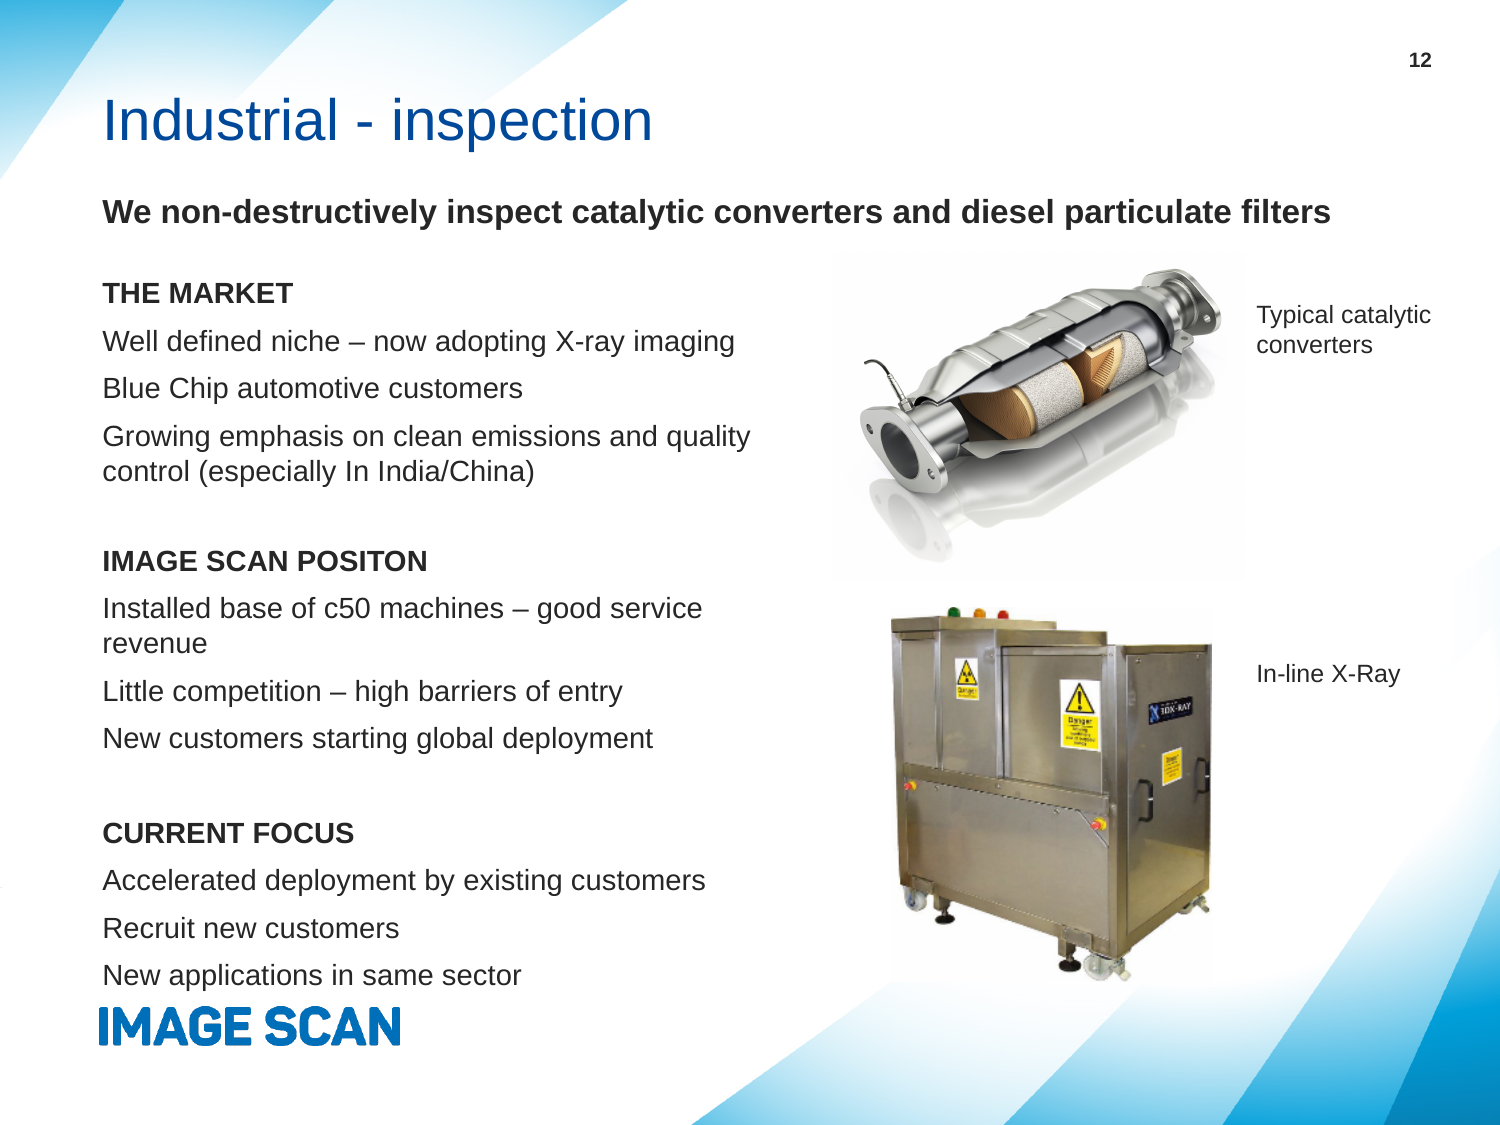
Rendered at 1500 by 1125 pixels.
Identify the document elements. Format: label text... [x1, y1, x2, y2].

text_box Typical catalytic converters [1249, 291, 1465, 366]
text_box We non-destructively inspect catalytic converters and diesel particulate filters [87, 182, 1436, 238]
slide_number 12 [1387, 39, 1448, 88]
text_box Industrial - inspection [87, 74, 1163, 163]
picture [0, 0, 1500, 1125]
text_box THE MARKET Well defined niche – now adopting X-ray imaging Blue Chip automotive customers Growing emphasis on clean emissions and quality control (especially In India/China) IMAGE SCAN POSITON Installed base of c50 machines – good service revenue Little competition – high barriers of entry New customers starting global deployment CURRENT FOCUS Accelerated deployment by existing customers Recruit new customers New applications in same sector [87, 267, 833, 988]
text_box In-line X-Ray [1241, 650, 1442, 696]
